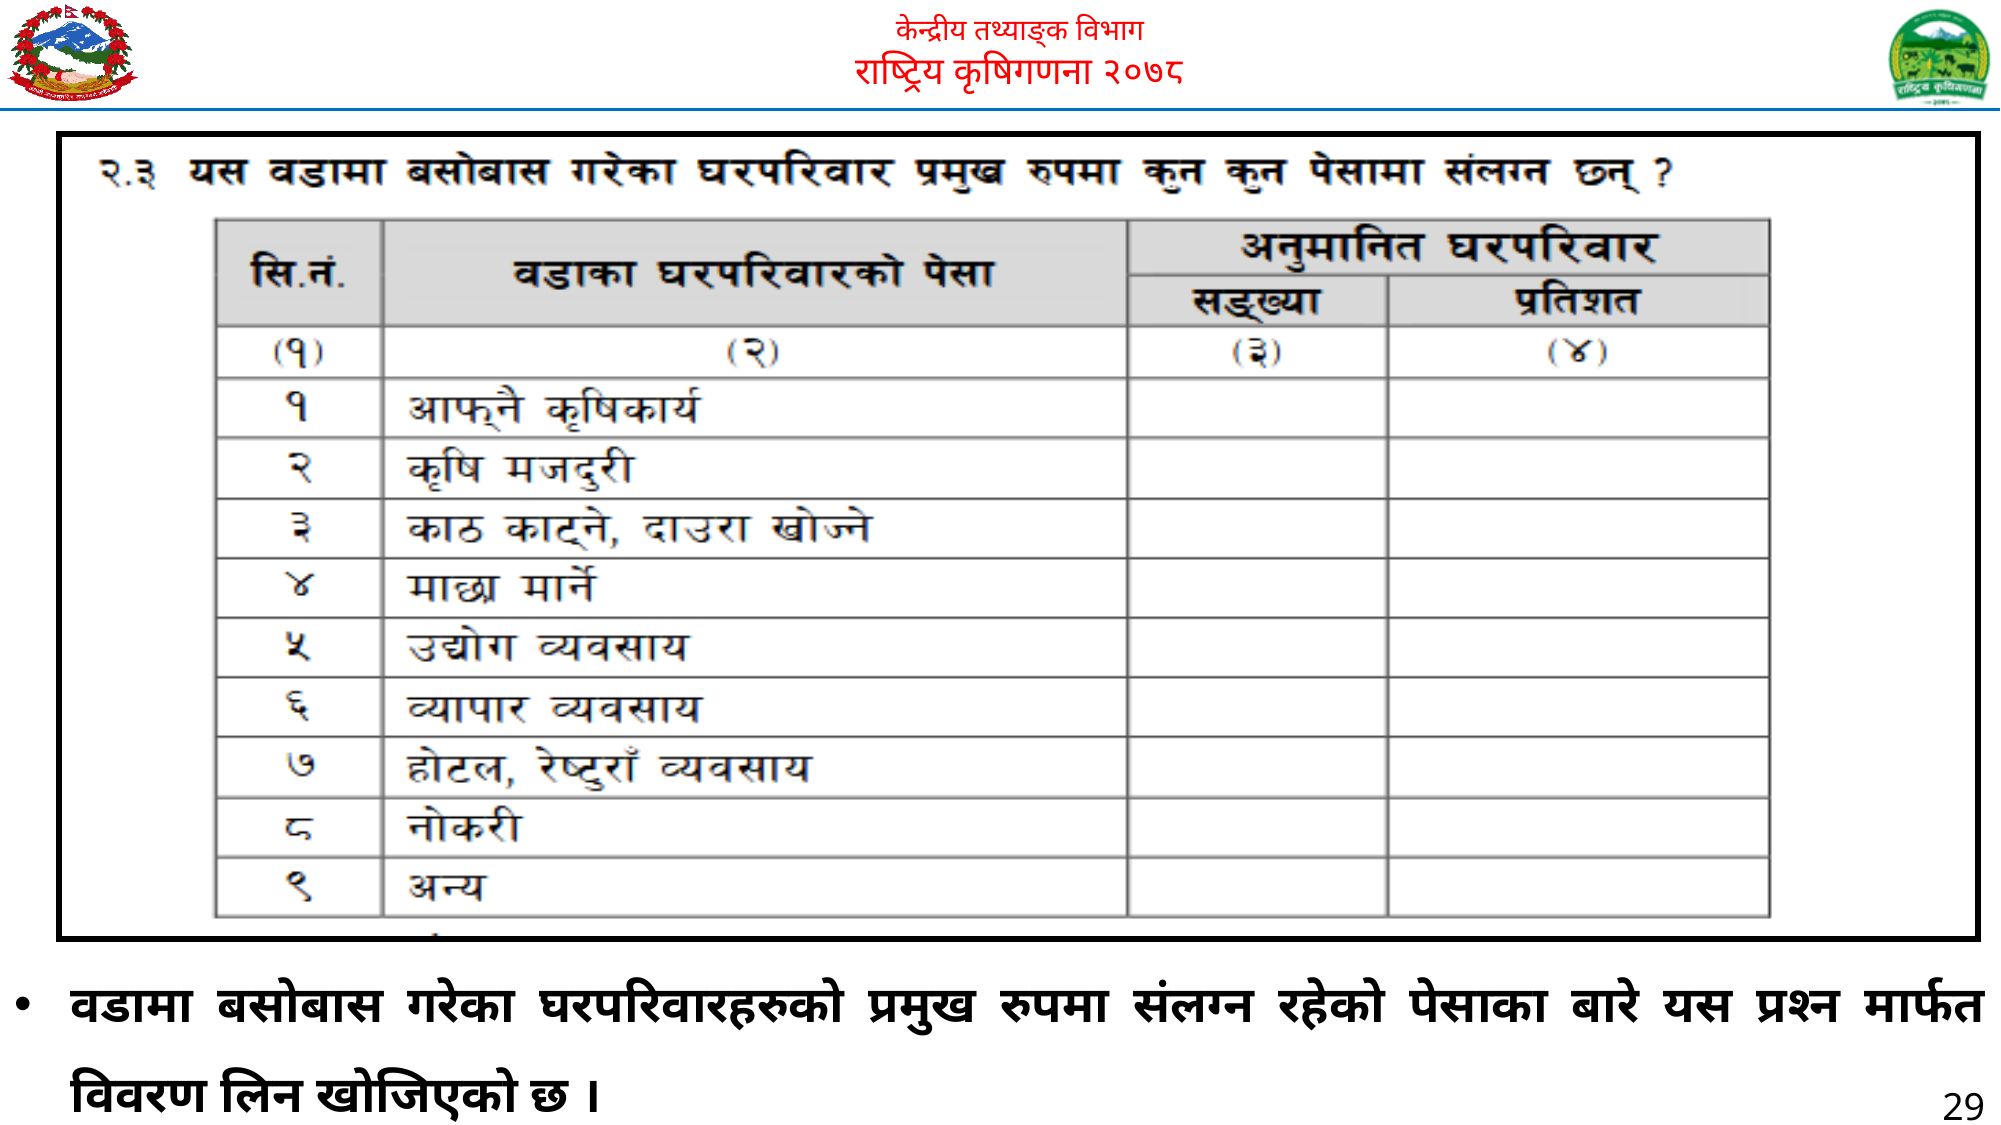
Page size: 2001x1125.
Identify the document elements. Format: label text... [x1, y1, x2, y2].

picture [7, 4, 138, 101]
picture [62, 137, 1976, 936]
text_box वडामा बसोबास गरेका घरपरिवारहरुको प्रमुख रुपमा संलग्न रहेको पेसाका बारे यस प्रश्न मार्फत विवरण लिन खोजिएको छ । [0, 935, 2000, 1125]
picture [1887, 4, 1993, 108]
